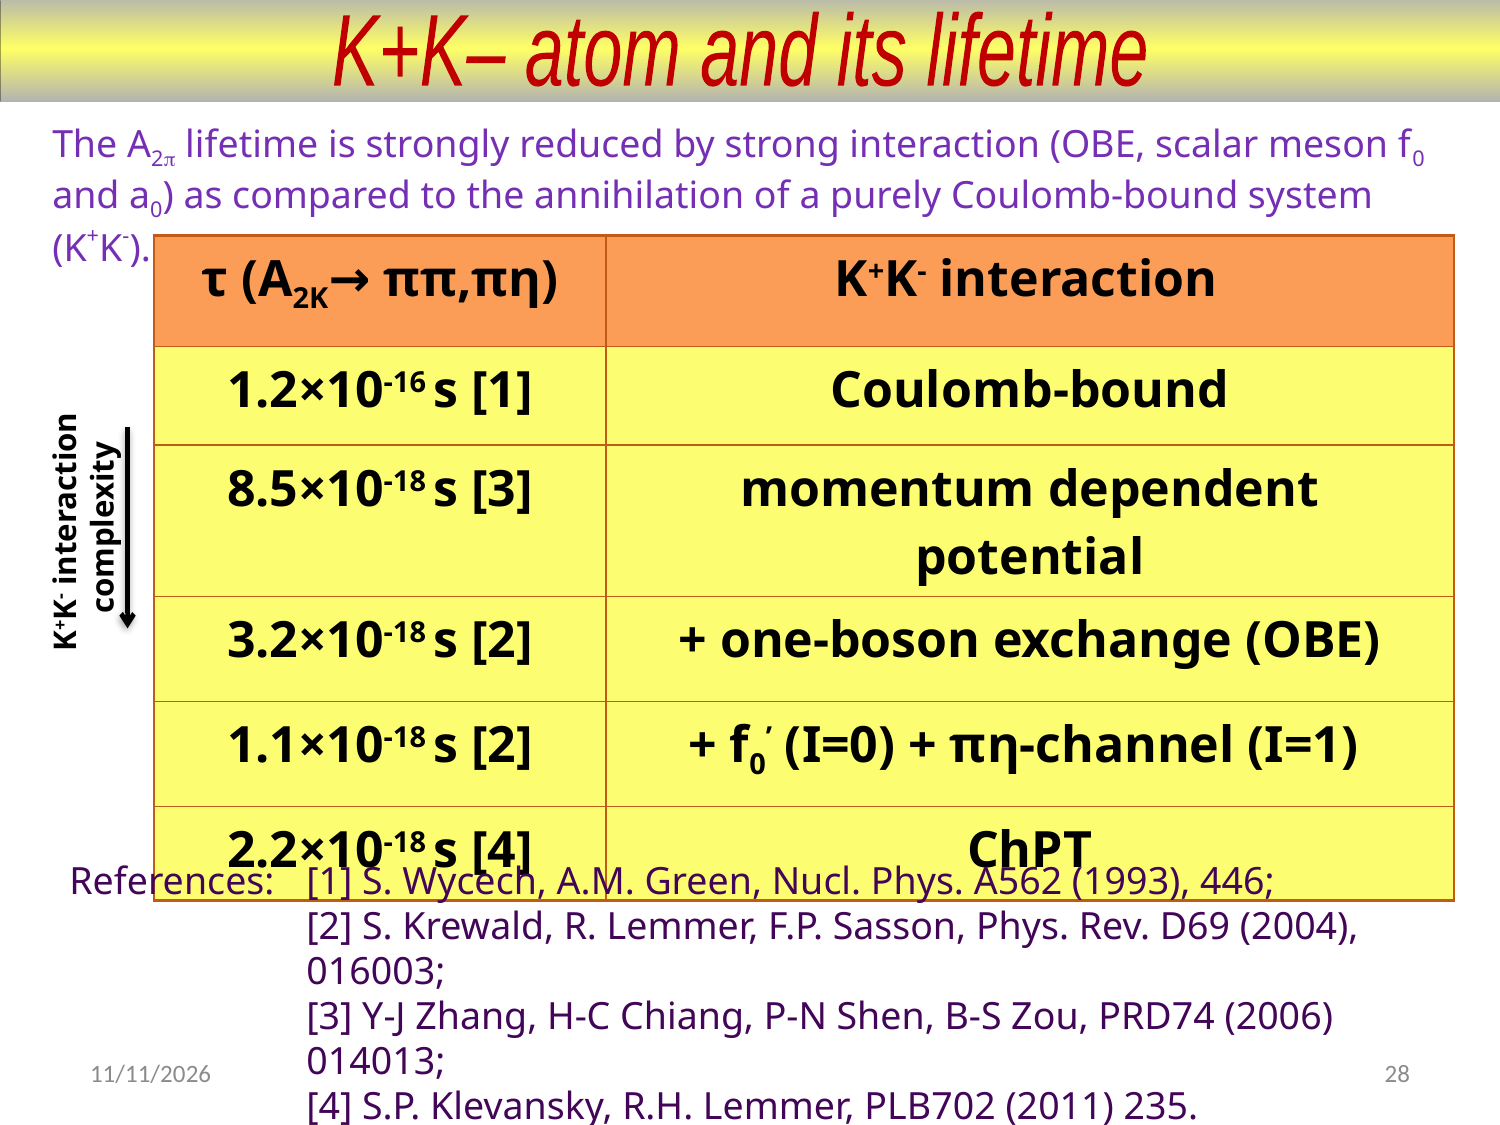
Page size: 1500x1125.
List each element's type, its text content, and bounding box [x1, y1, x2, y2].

text_box The A2p lifetime is strongly reduced by strong interaction (OBE, scalar meson f0 and a0) as compared to the annihilation of a purely Coulomb-bound system (K+K-). [37, 112, 1463, 276]
table_cell 3.2×10-18 s [2] [155, 597, 605, 701]
table_header τ (A2K→ ππ,πη) [155, 276, 605, 346]
table_cell + one-boson exchange (OBE) [607, 597, 1453, 701]
table_cell 2.2×10-18 s [4] [155, 807, 605, 899]
text_box 26.10.15 [75, 1042, 425, 1103]
table_cell momentum dependent potential [607, 446, 1453, 596]
slide_number 28 [1074, 1042, 1425, 1103]
table_cell + f0’ (I=0) + πη-channel (I=1) [607, 702, 1453, 806]
table_header K+K- interaction [607, 276, 1453, 346]
table_cell 8.5×10-18 s [3] [155, 446, 605, 596]
table_cell ChPT [607, 807, 1453, 849]
table_cell 1.2×10-16 s [1] [155, 347, 605, 444]
table_cell 1.1×10-18 s [2] [155, 702, 605, 806]
text_box References: [54, 849, 290, 910]
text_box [37, 402, 128, 653]
text_box [0, 0, 1500, 102]
table_cell Coulomb-bound [607, 347, 1453, 444]
text_box [1] S. Wycech, A.M. Green, Nucl. Phys. A562 (1993), 446; [2] S. Krewald, R. Lemmer, F.P. Sasson, Phys. Rev. D69 (2004), 016003; [3] Y-J Zhang, H-C Chiang, P-N Shen, B-S Zou, PRD74 (2006) 014013; [4] S.P. Klevansky, R.H. Lemmer, PLB702 (2011) 235. [291, 849, 1455, 1125]
